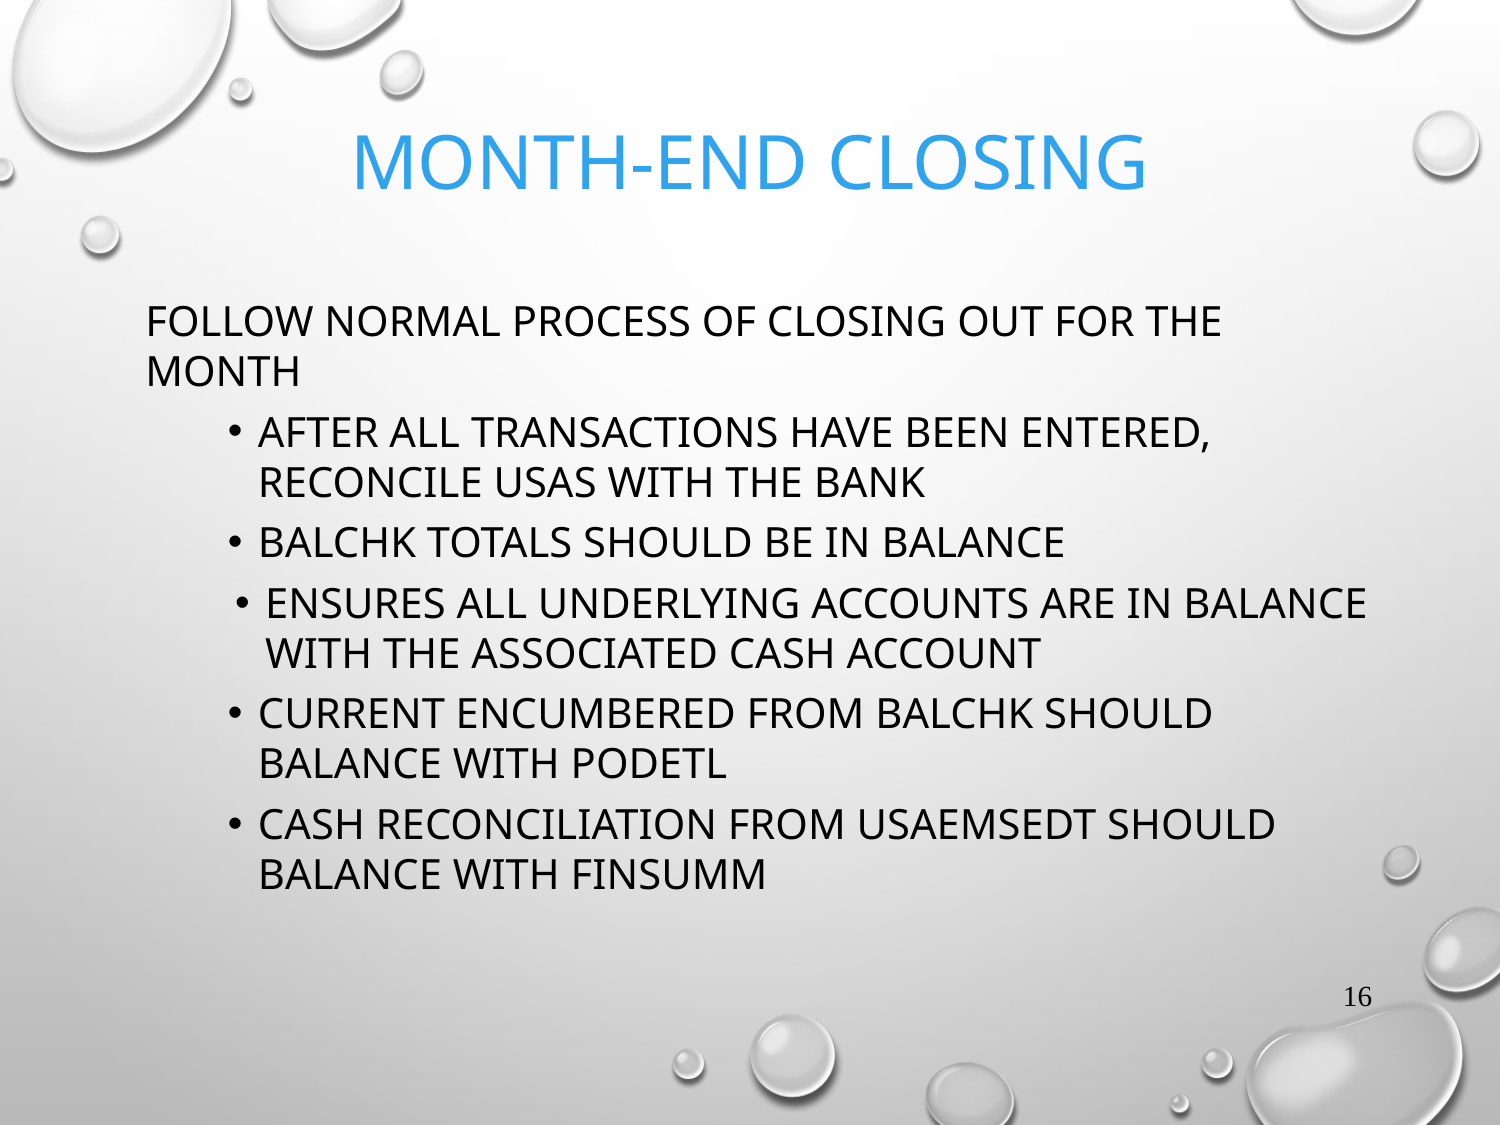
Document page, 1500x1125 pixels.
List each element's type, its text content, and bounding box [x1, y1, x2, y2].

picture [0, 0, 1500, 1125]
text_box 16 [1293, 965, 1388, 1025]
title MONTH-END CLOSING [112, 43, 1388, 288]
list FOLLOW NORMAL PROCESS OF CLOSING OUT FOR THE MONTH AFTER ALL TRANSACTIONS HAVE BEEN ENTERED, RECONCILE USAS WITH THE BANK BALCHK TOTALS SHOULD BE IN BALANCE ENSURES ALL UNDERLYING ACCOUNTS ARE IN BALANCE WITH THE ASSOCIATED CASH ACCOUNT CURRENT ENCUMBERED FROM BALCHK SHOULD BALANCE WITH PODETL CASH RECONCILIATION FROM USAEMSEDT SHOULD BALANCE WITH FINSUMM [130, 287, 1388, 950]
